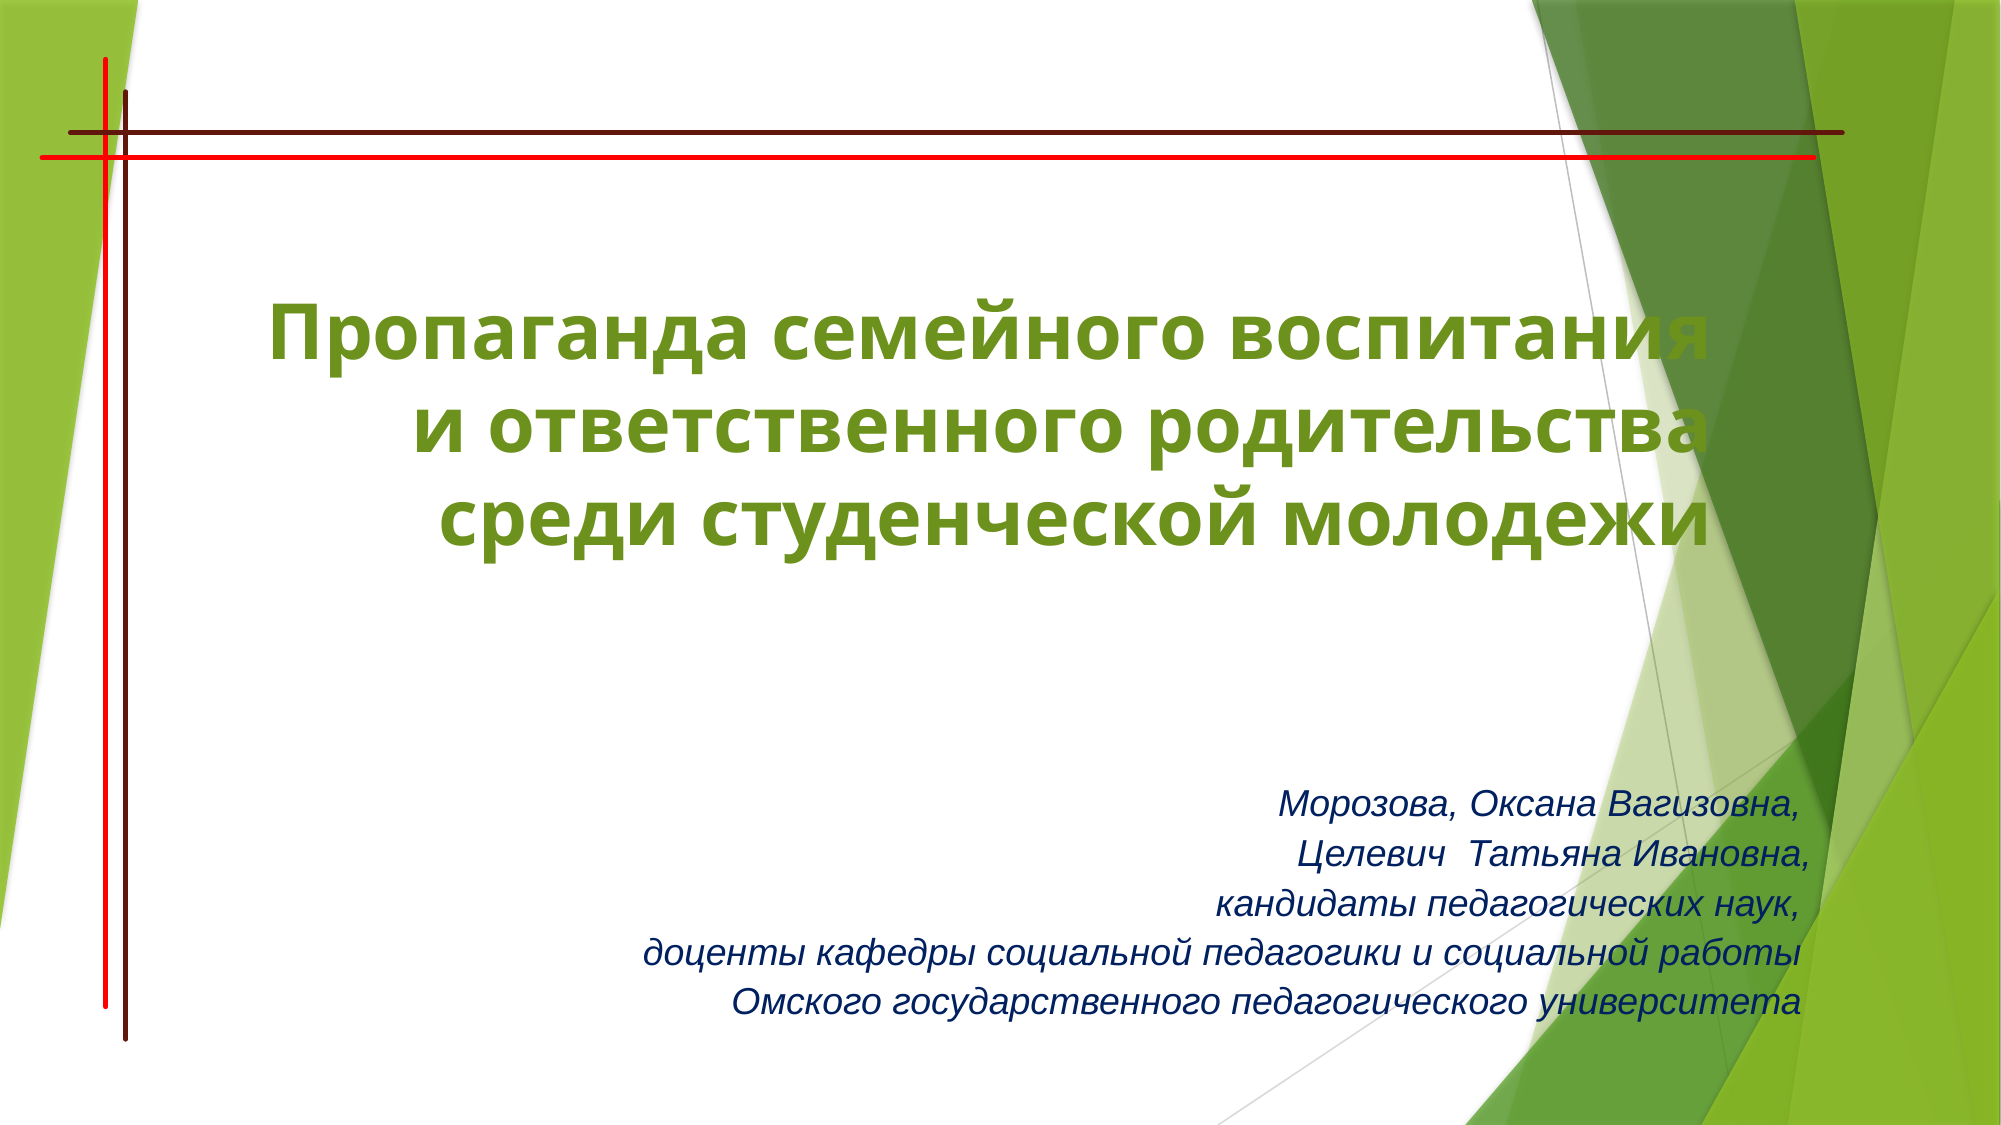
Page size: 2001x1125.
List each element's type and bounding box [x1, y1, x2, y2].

text_box [41, 58, 1843, 1040]
